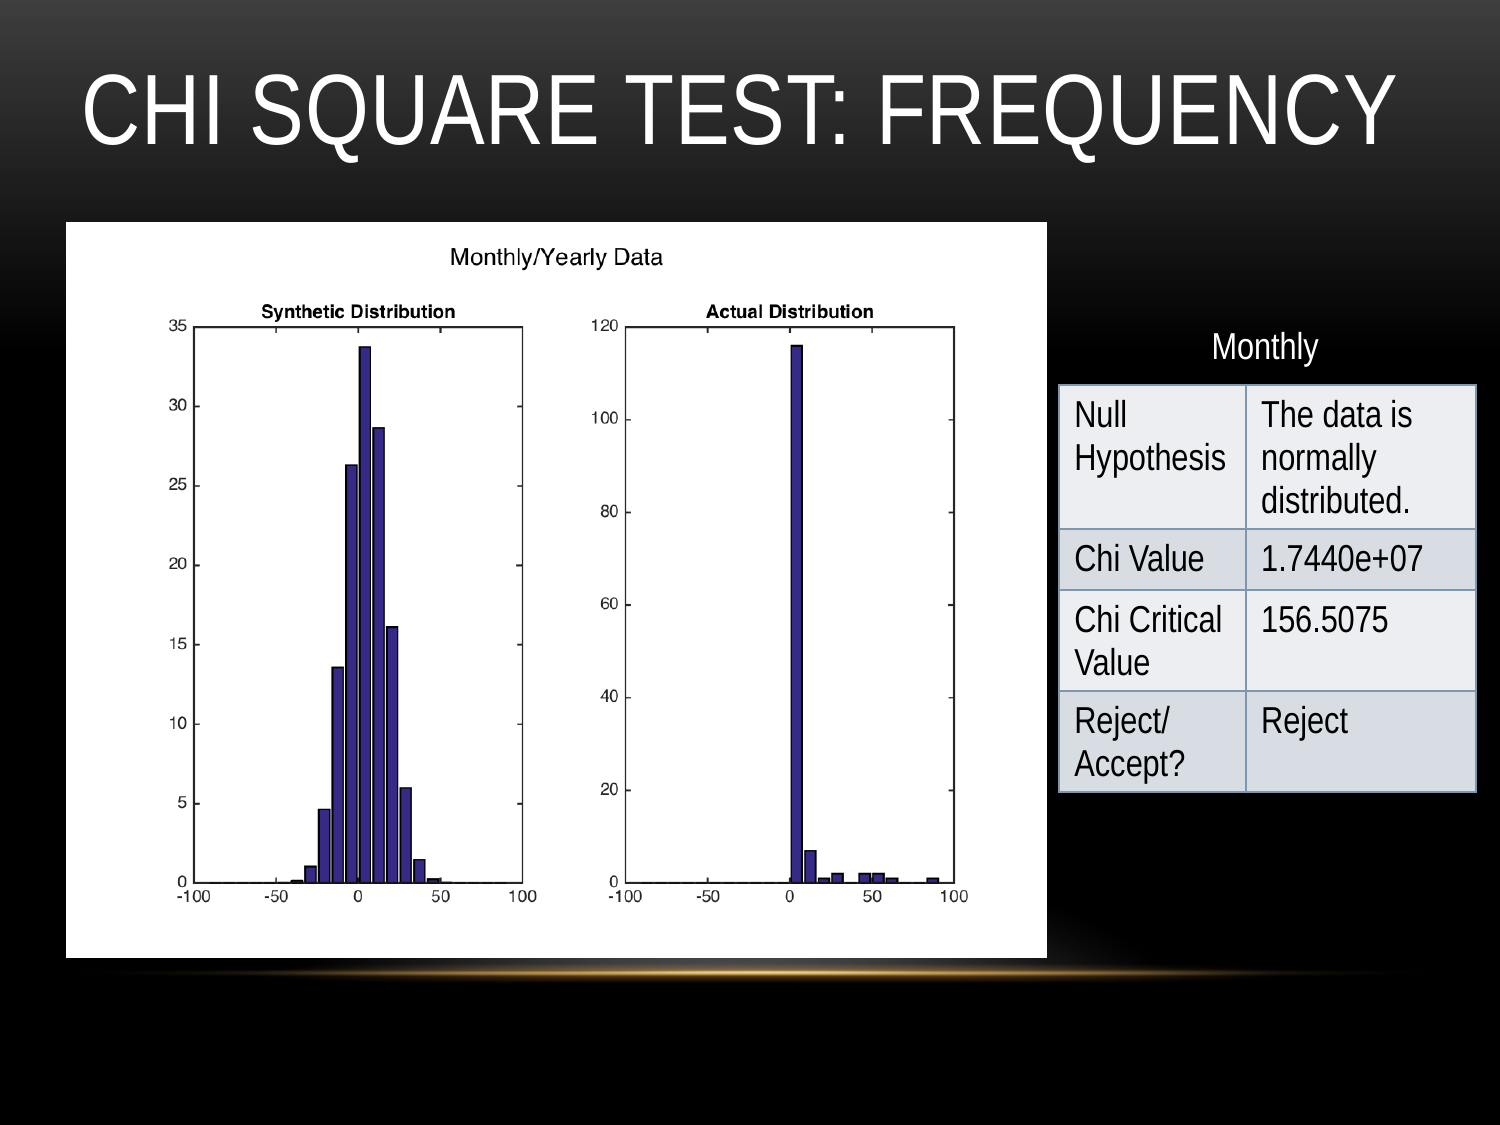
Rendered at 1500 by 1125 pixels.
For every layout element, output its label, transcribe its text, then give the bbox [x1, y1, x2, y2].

text_box Monthly [1196, 314, 1341, 375]
table_cell Chi Critical Value [1060, 591, 1245, 690]
table_cell 1.7440e+07 [1247, 530, 1475, 589]
table_header The data is normally distributed. [1247, 386, 1475, 528]
table_cell Reject [1247, 692, 1475, 791]
table_cell 156.5075 [1247, 591, 1475, 690]
table_cell Reject/Accept? [1060, 692, 1245, 791]
title Chi Square Test: Frequency [66, 45, 1433, 173]
picture [0, 0, 1500, 1125]
table_header Null Hypothesis [1060, 386, 1245, 528]
table_cell Chi Value [1060, 530, 1245, 589]
